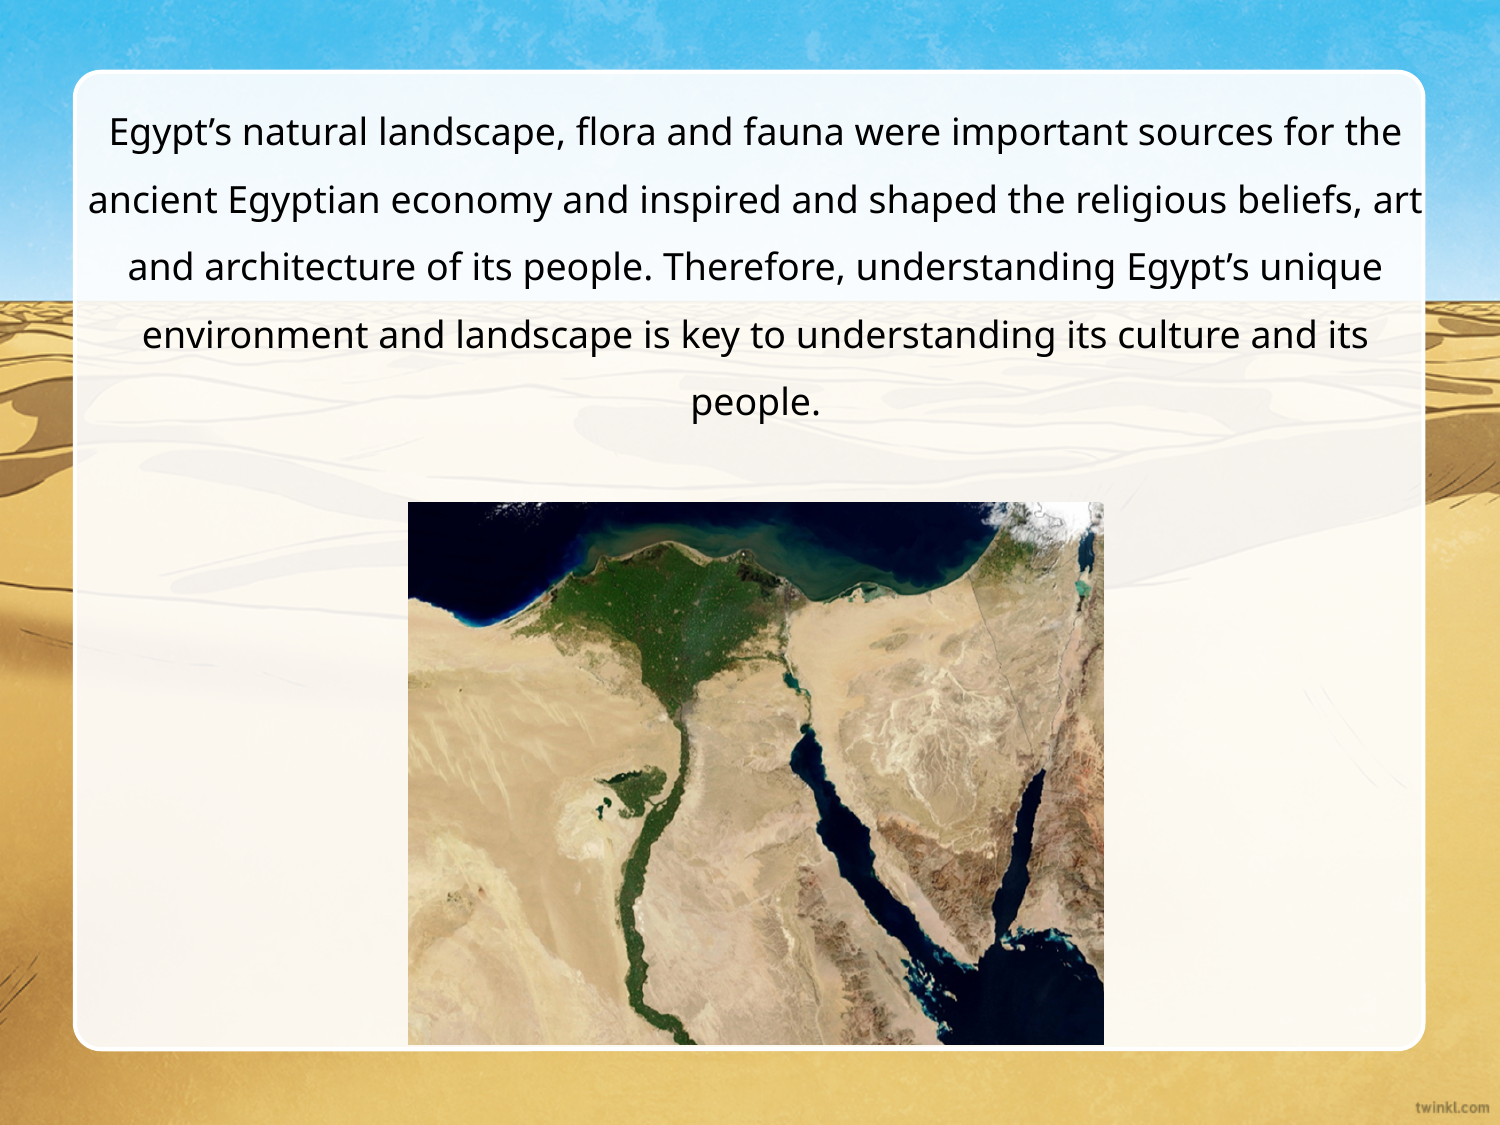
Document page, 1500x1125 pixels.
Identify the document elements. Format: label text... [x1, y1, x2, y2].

picture [0, 0, 1500, 1125]
text_box Egypt’s natural landscape, flora and fauna were important sources for the ancient Egyptian economy and inspired and shaped the religious beliefs, art and architecture of its people. Therefore, understanding Egypt’s unique environment and landscape is key to understanding its culture and its people. [72, 78, 1440, 431]
